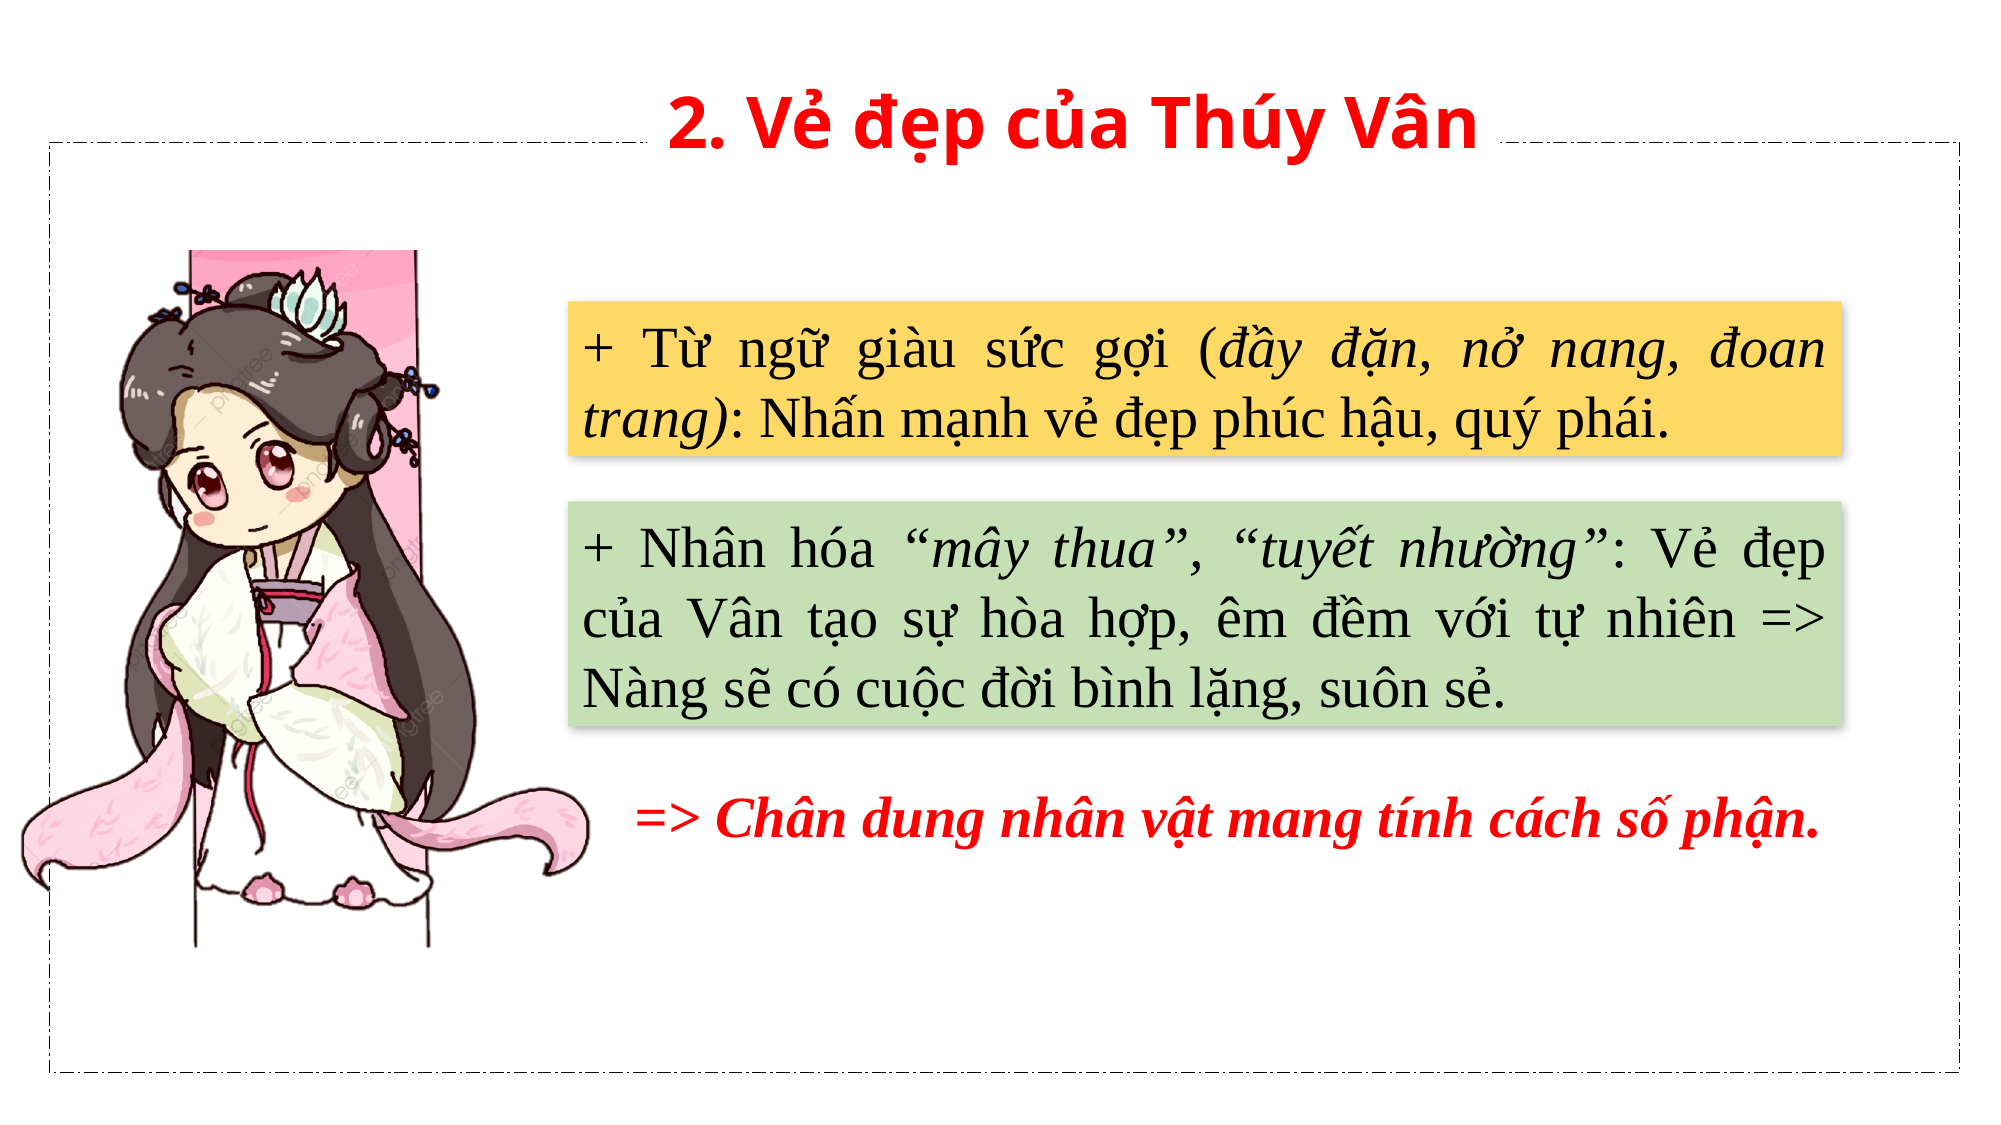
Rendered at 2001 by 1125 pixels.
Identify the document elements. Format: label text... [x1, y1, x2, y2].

picture [0, 250, 668, 1026]
text_box 2. Vẻ đẹp của Thúy Vân [647, 56, 1501, 194]
text_box + Nhân hóa “mây thua”, “tuyết nhường”: Vẻ đẹp của Vân tạo sự hòa hợp, êm đềm với tự nhiên => Nàng sẽ có cuộc đời bình lặng, suôn sẻ. [668, 501, 1842, 726]
text_box => Chân dung nhân vật mang tính cách số phận. [668, 771, 1890, 857]
text_box + Từ ngữ giàu sức gợi (đầy đặn, nở nang, đoan trang): Nhấn mạnh vẻ đẹp phúc hậu, quý phái. [668, 301, 1842, 457]
text_box [49, 142, 1960, 1073]
